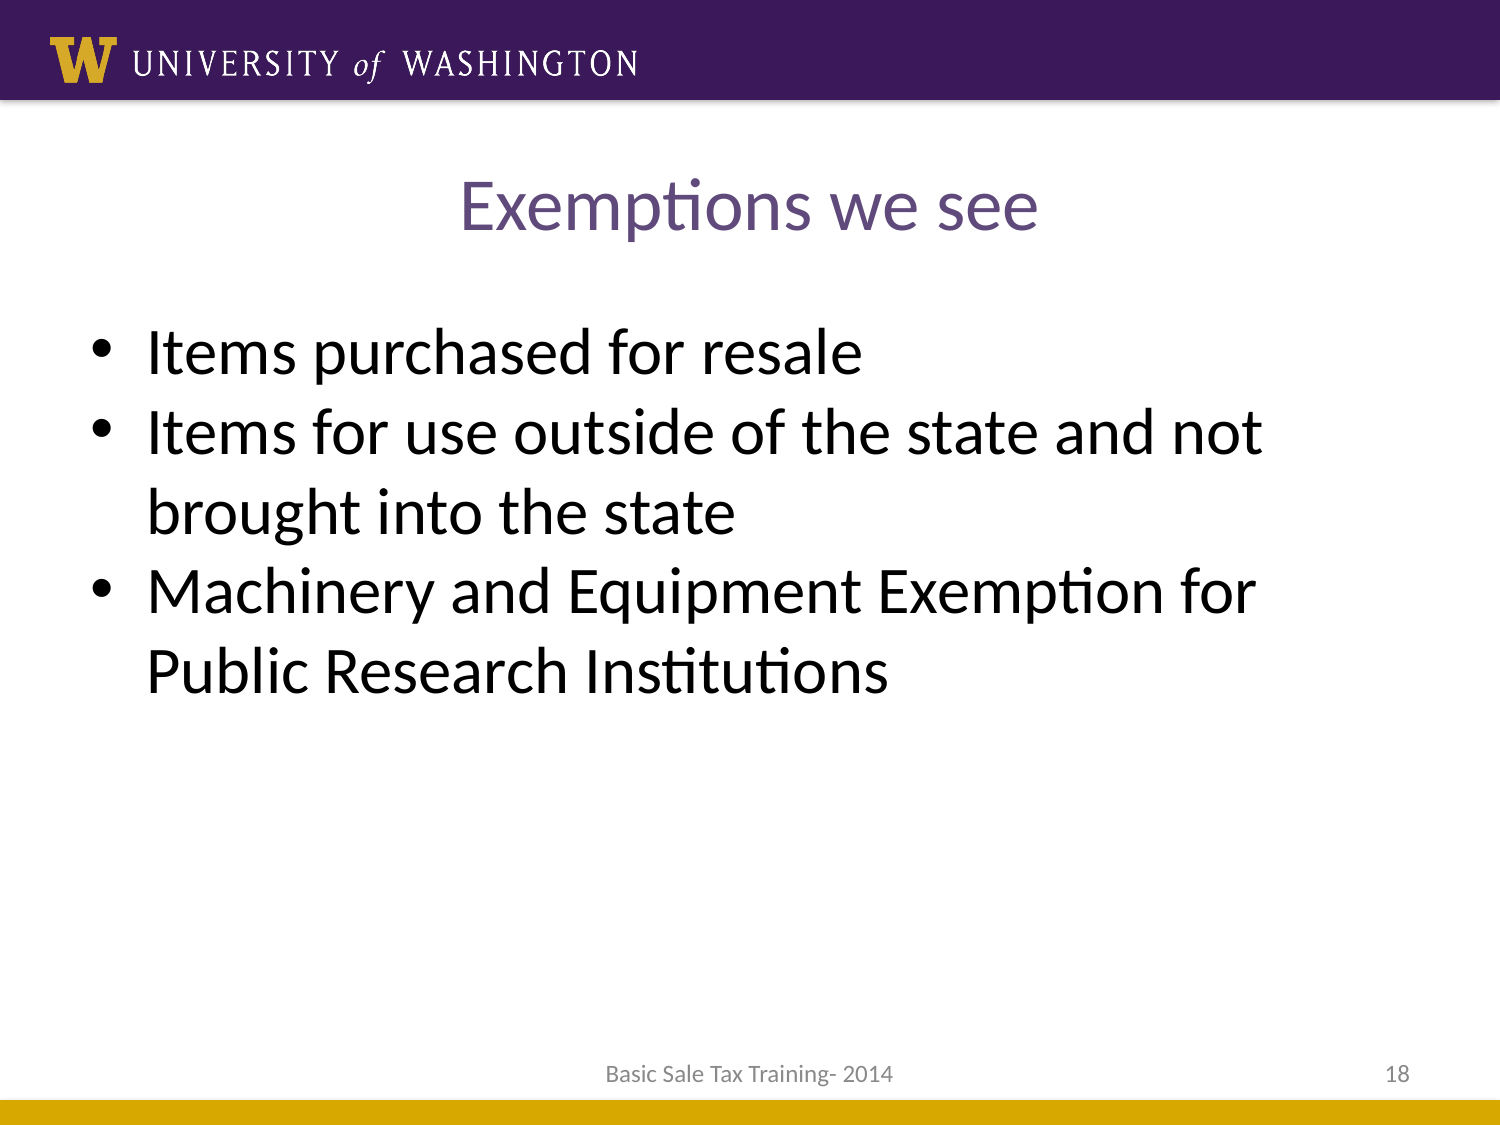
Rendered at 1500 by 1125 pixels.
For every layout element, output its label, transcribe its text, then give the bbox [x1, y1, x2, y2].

footer Basic Sale Tax Training- 2014 [512, 1042, 988, 1103]
picture [50, 37, 637, 84]
slide_number 18 [1074, 1042, 1425, 1103]
list Items purchased for resale Items for use outside of the state and not brought into the state Machinery and Equipment Exemption for Public Research Institutions [75, 299, 1425, 1005]
title Exemptions we see [75, 125, 1425, 275]
